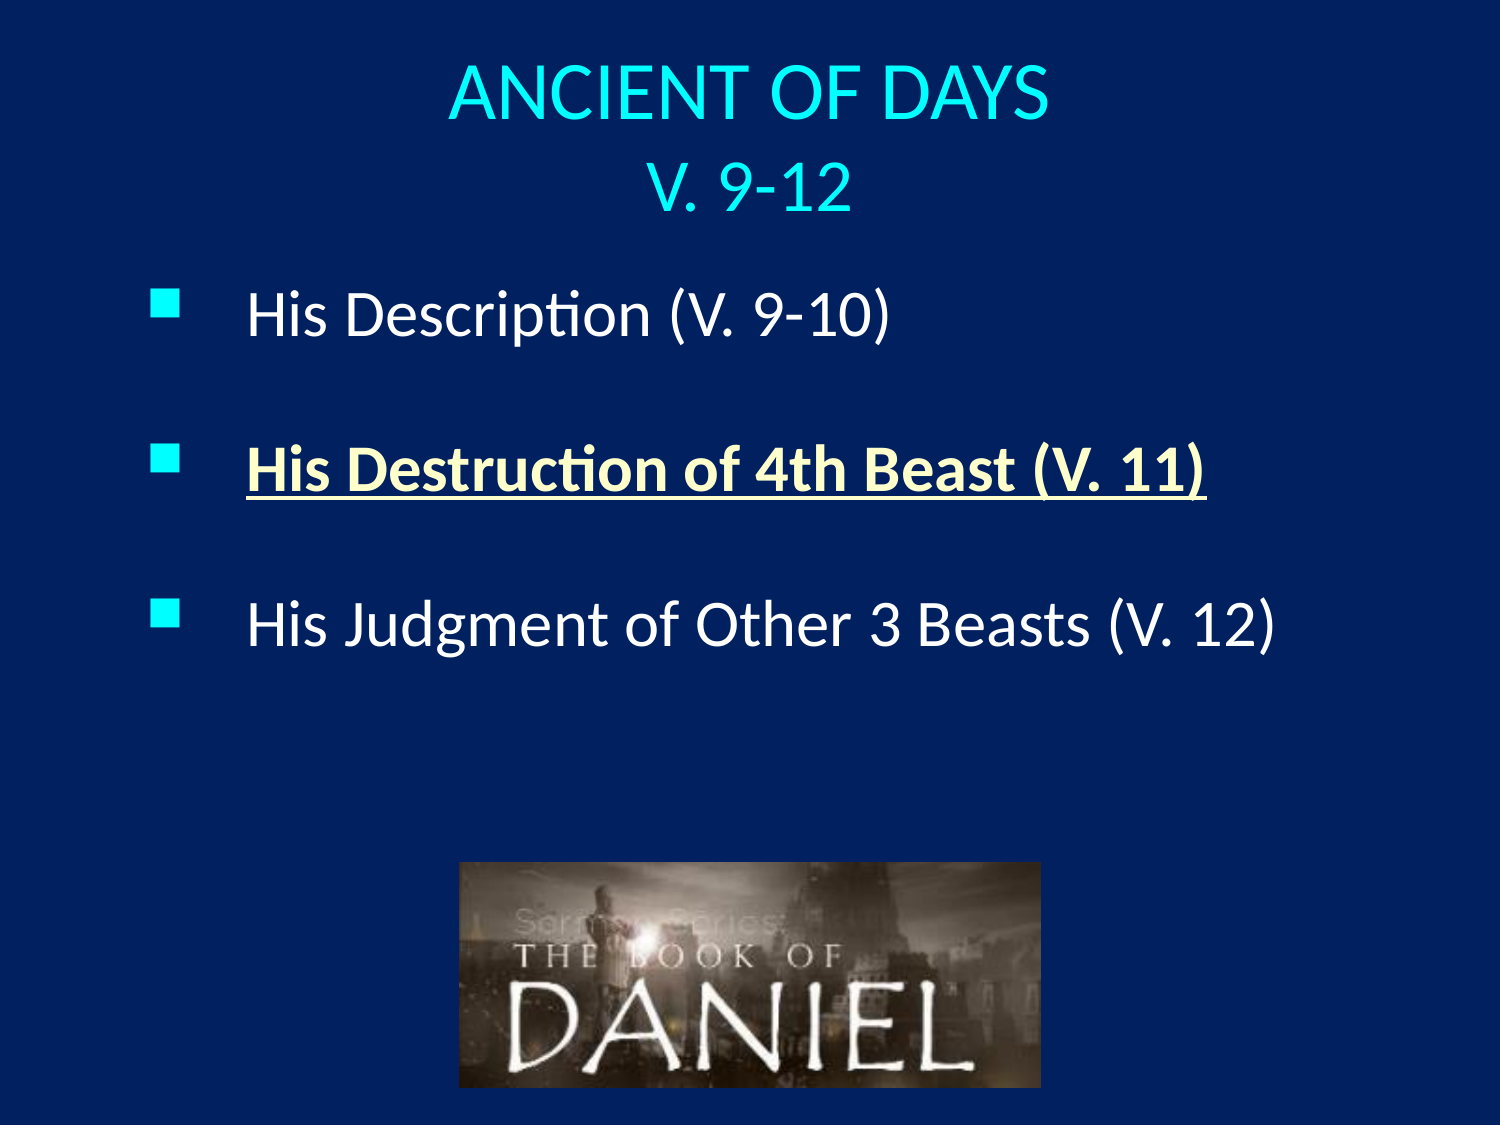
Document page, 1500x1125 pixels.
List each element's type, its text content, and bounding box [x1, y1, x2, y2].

title ANCIENT OF DAYS V. 9-12 [112, 37, 1388, 226]
picture [458, 862, 1042, 1088]
list His Description (V. 9-10) His Destruction of 4th Beast (V. 11) His Judgment of Other 3 Beasts (V. 12) [131, 262, 1369, 688]
